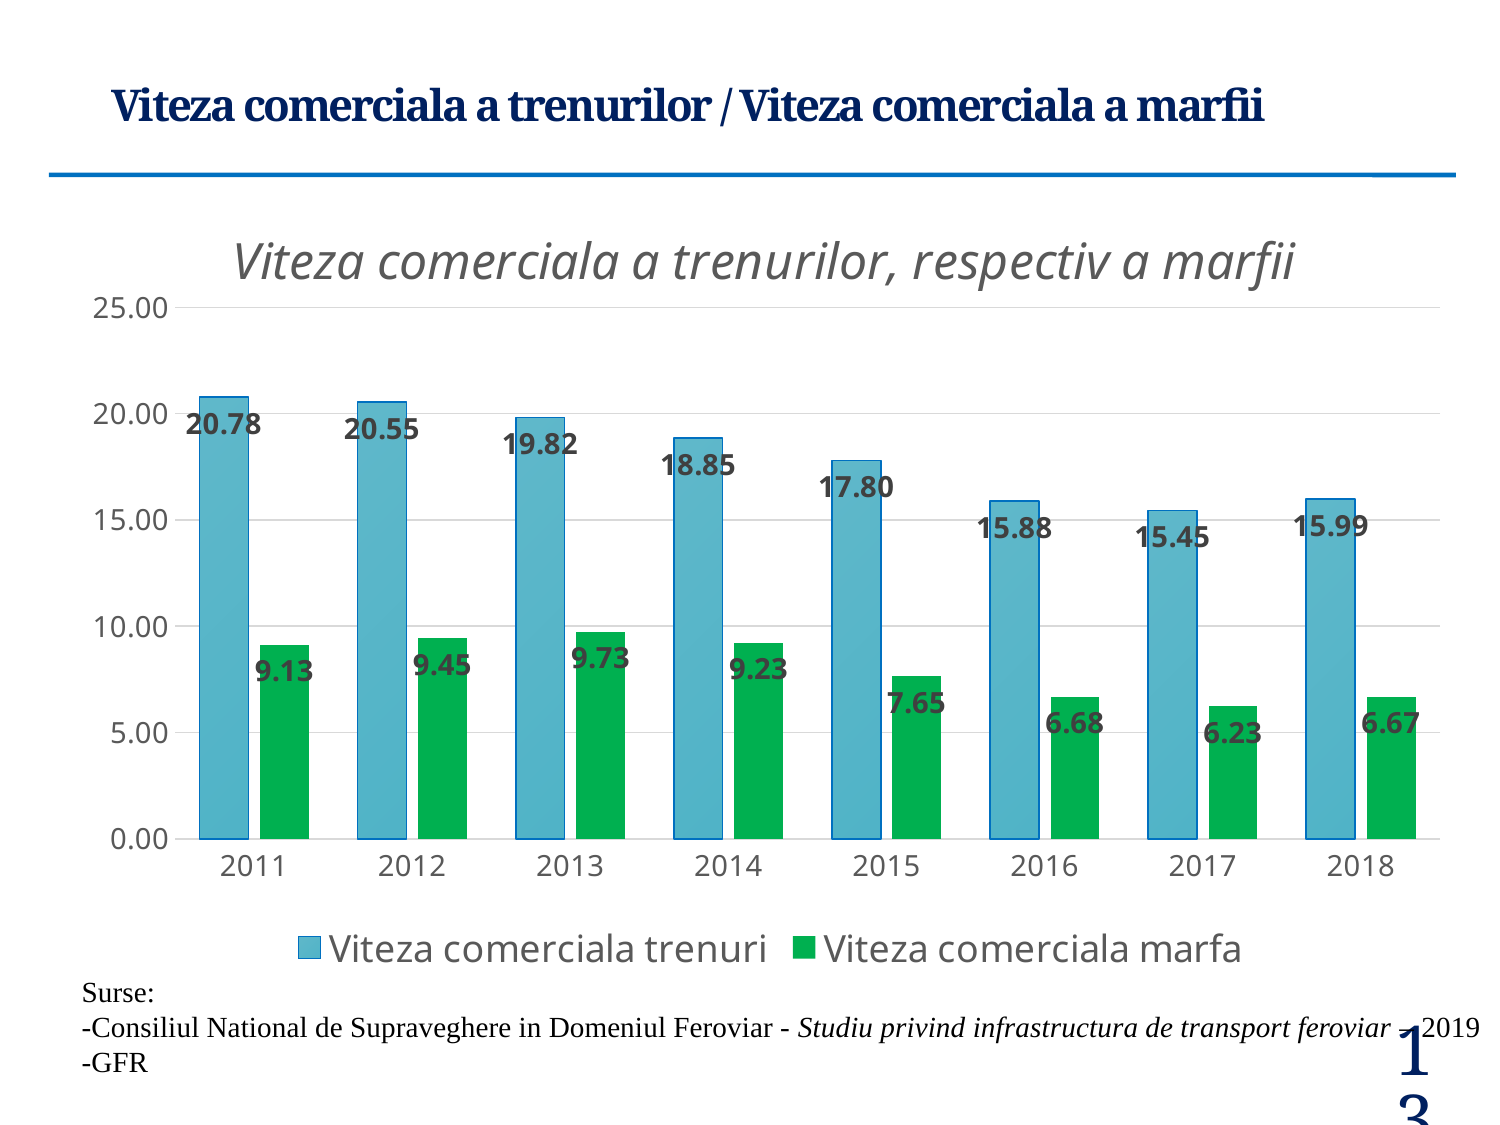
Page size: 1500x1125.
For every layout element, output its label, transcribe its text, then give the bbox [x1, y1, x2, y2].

text_box 12 [1380, 1086, 1486, 1109]
text_box Surse: -Consiliul National de Supraveghere in Domeniul Feroviar - Studiu privind infrastructura de transport feroviar – 2019 -GFR [66, 965, 1500, 1086]
text_box Viteza comerciala a trenurilor / Viteza comerciala a marfii [96, 68, 1390, 146]
chart [66, 187, 1475, 982]
